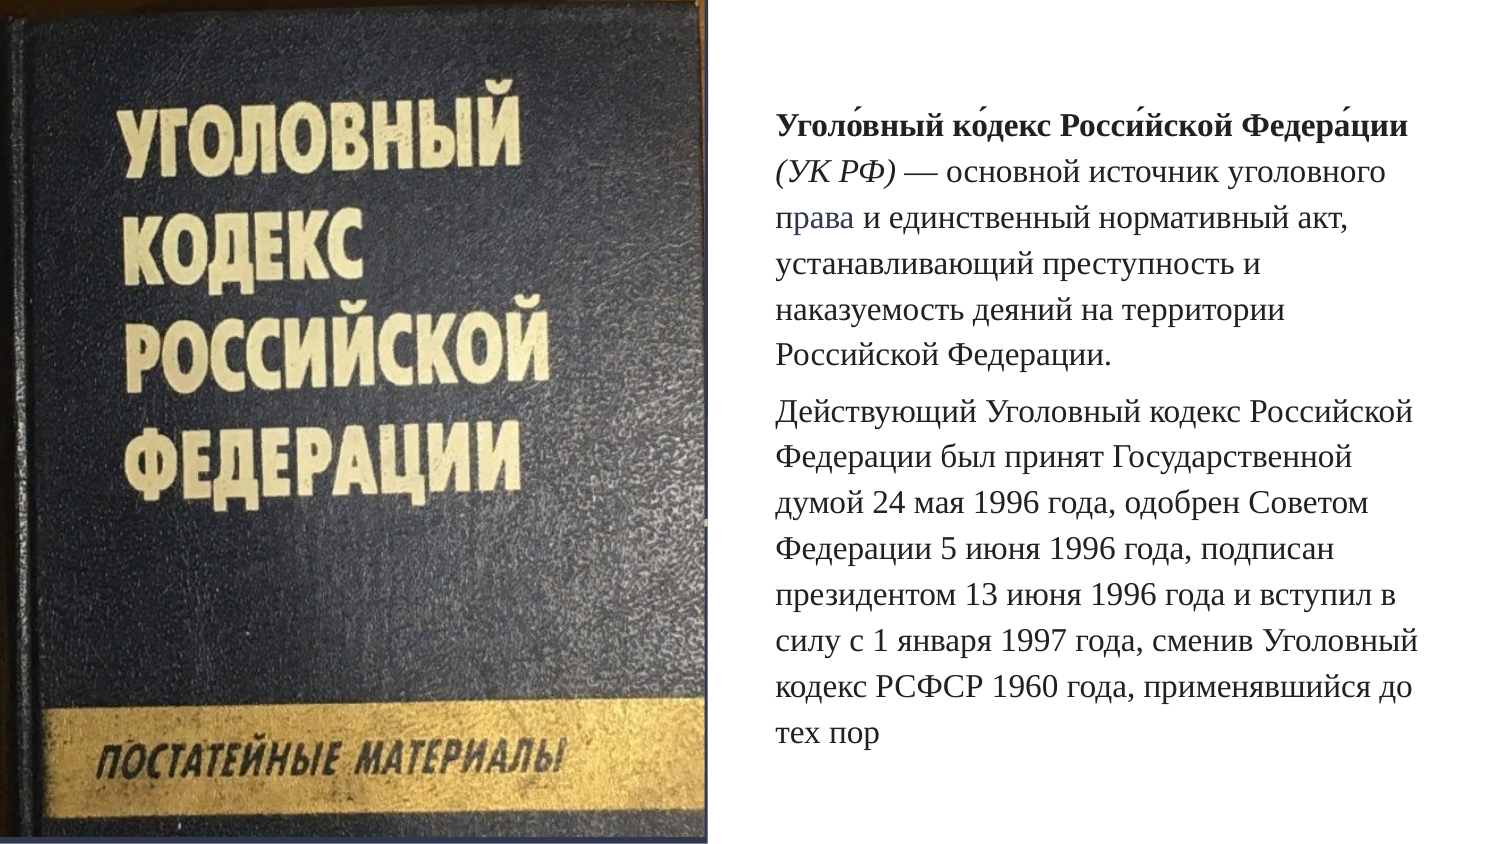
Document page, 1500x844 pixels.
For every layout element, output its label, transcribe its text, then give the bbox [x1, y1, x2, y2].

picture [0, 0, 705, 837]
list Уголо́вный ко́декс Росси́йской Федера́ции (УК РФ) — основной источник уголовного права и единственный нормативный акт, устанавливающий преступность и наказуемость деяний на территории Российской Федерации. Действующий Уголовный кодекс Российской Федерации был принят Государственной думой 24 мая 1996 года, одобрен Советом Федерации 5 июня 1996 года, подписан президентом 13 июня 1996 года и вступил в силу с 1 января 1997 года, сменив Уголовный кодекс РСФСР 1960 года, применявшийся до тех пор [760, 82, 1444, 755]
